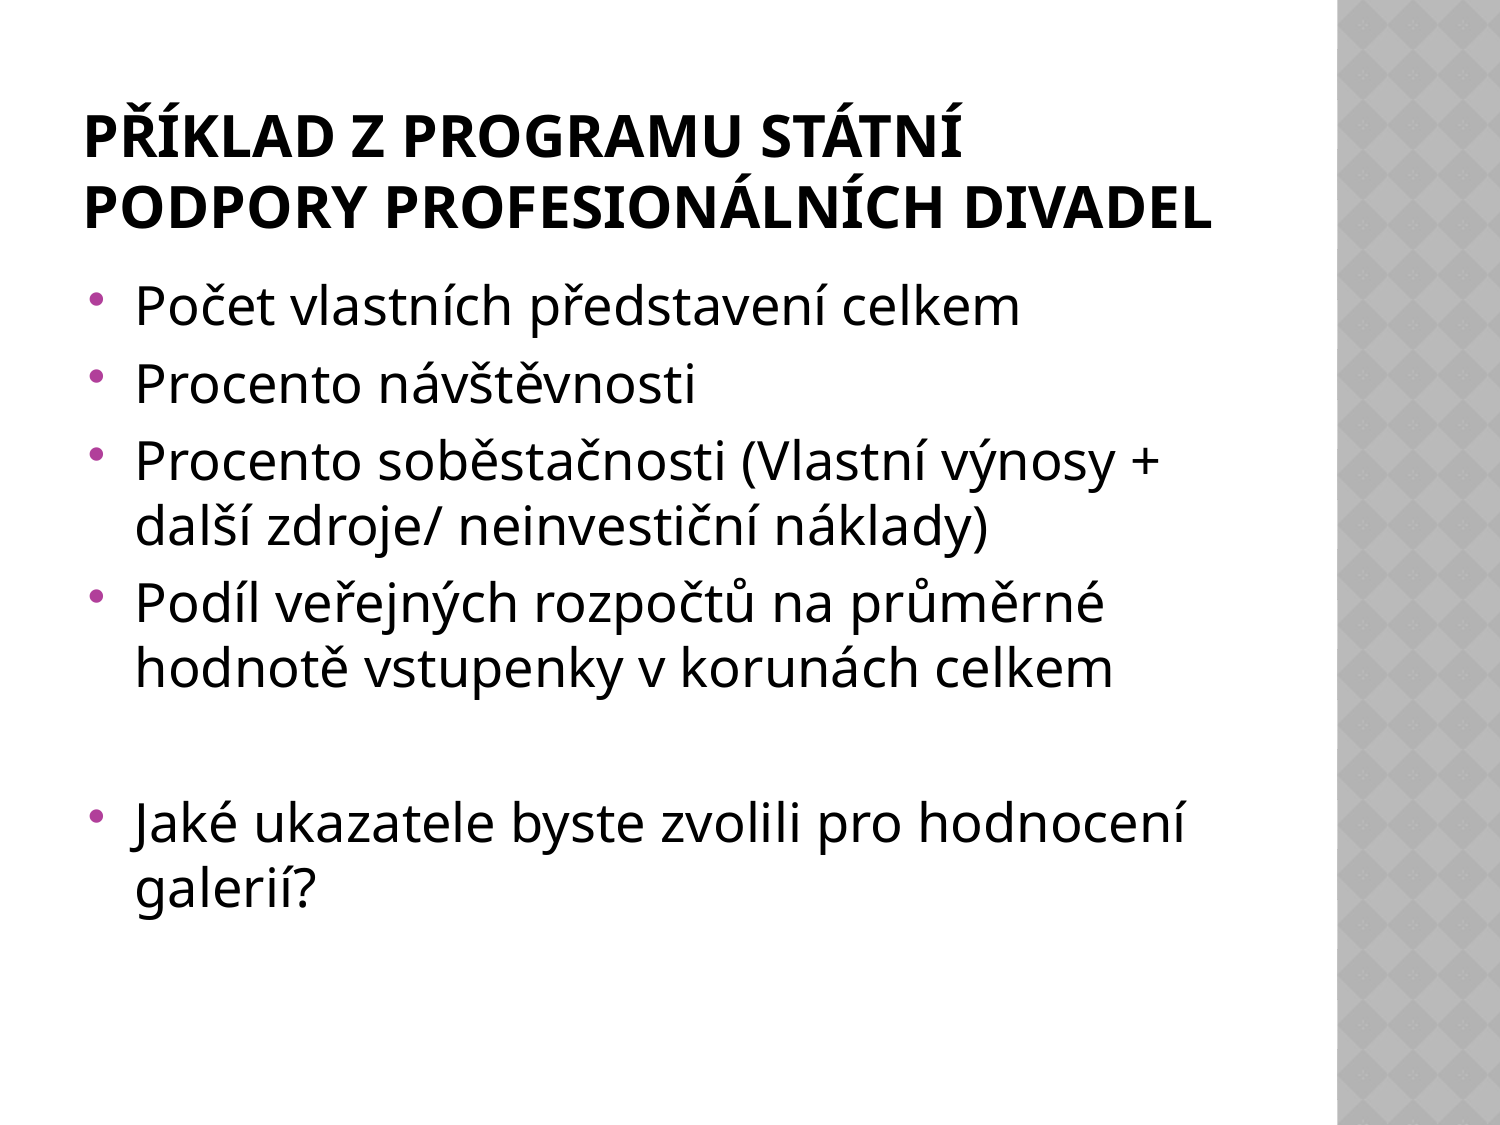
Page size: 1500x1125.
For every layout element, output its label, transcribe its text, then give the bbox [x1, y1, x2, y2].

title Příklad z programu Státní podpory profesionálních divadel [75, 52, 1263, 240]
list Počet vlastních představení celkem Procento návštěvnosti Procento soběstačnosti (Vlastní výnosy + další zdroje/ neinvestiční náklady) Podíl veřejných rozpočtů na průměrné hodnotě vstupenky v korunách celkem Jaké ukazatele byste zvolili pro hodnocení galerií? [75, 264, 1263, 1059]
